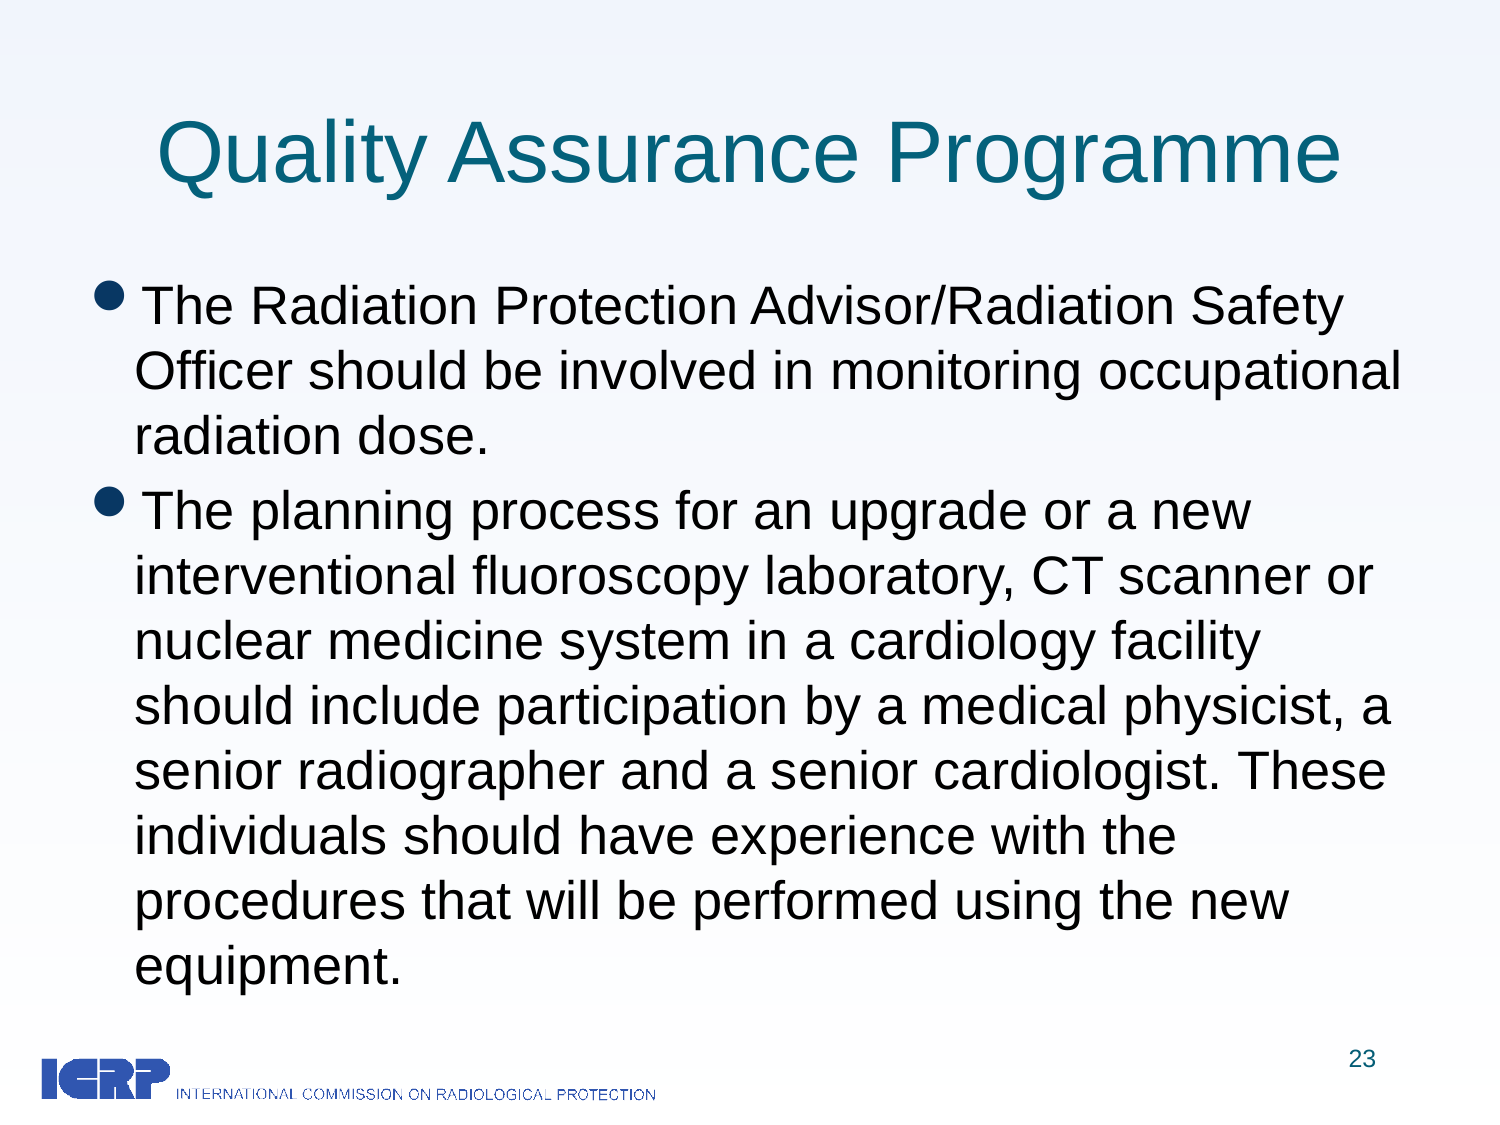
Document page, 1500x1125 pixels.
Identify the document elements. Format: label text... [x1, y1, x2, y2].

list The Radiation Protection Advisor/Radiation Safety Officer should be involved in monitoring occupational radiation dose. The planning process for an upgrade or a new interventional fluoroscopy laboratory, CT scanner or nuclear medicine system in a cardiology facility should include participation by a medical physicist, a senior radiographer and a senior cardiologist. These individuals should have experience with the procedures that will be performed using the new equipment. [75, 262, 1425, 1038]
title Quality Assurance Programme [75, 50, 1425, 238]
slide_number 23 [1299, 1037, 1425, 1073]
picture [37, 1052, 663, 1105]
